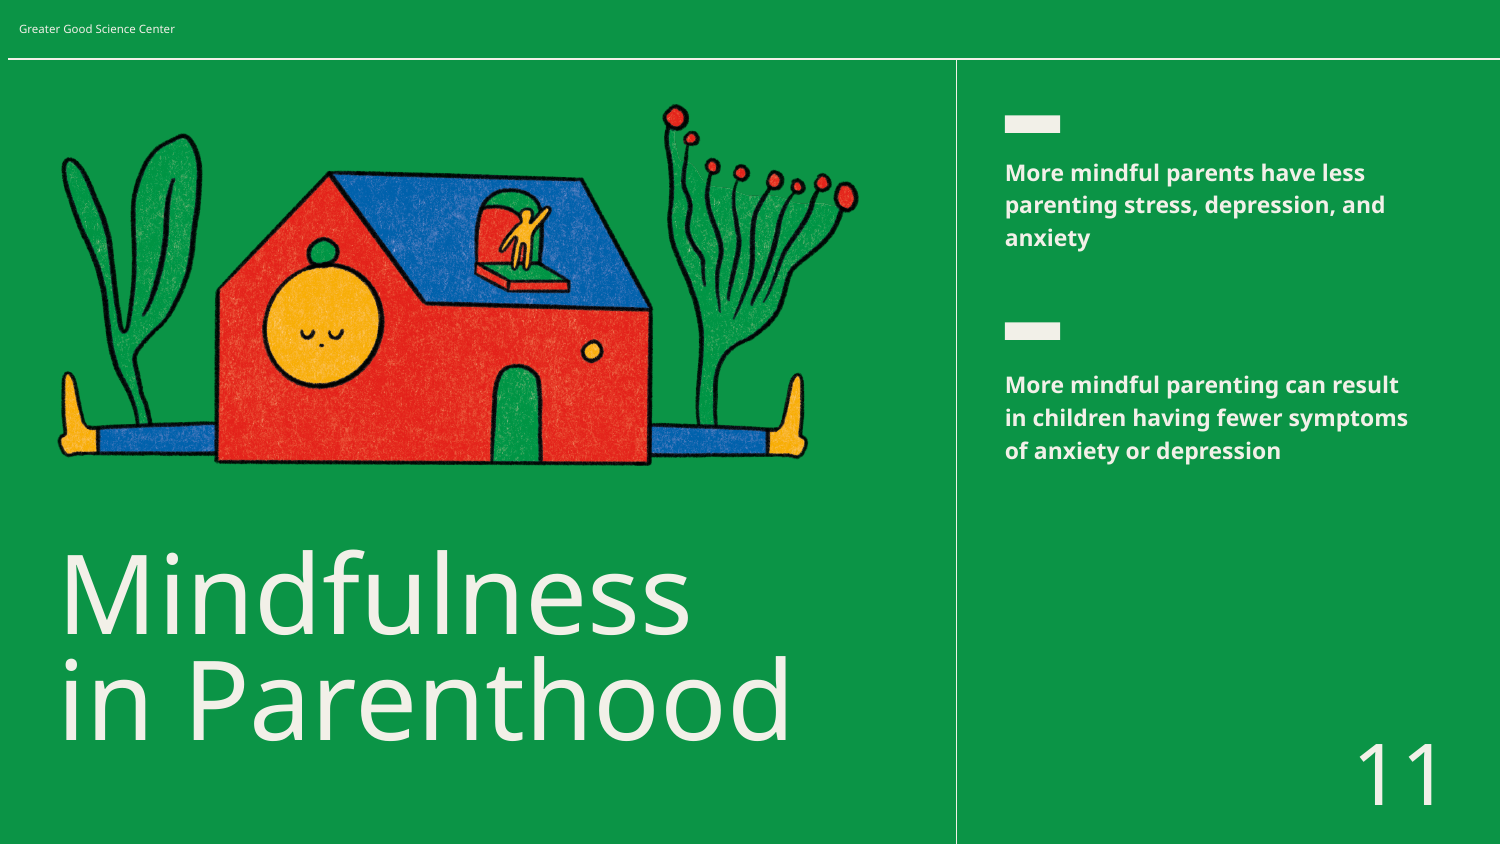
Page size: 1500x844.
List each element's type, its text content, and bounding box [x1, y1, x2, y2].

list More mindful parenting can result in children having fewer symptoms of anxiety or depression [1004, 365, 1428, 598]
slide_number 11 [1291, 746, 1466, 811]
title Mindfulness in Parenthood [57, 549, 859, 812]
text_box [1004, 115, 1061, 133]
text_box [1004, 322, 1061, 340]
list More mindful parents have less parenting stress, depression, and anxiety [1004, 152, 1428, 365]
picture [57, 94, 859, 485]
